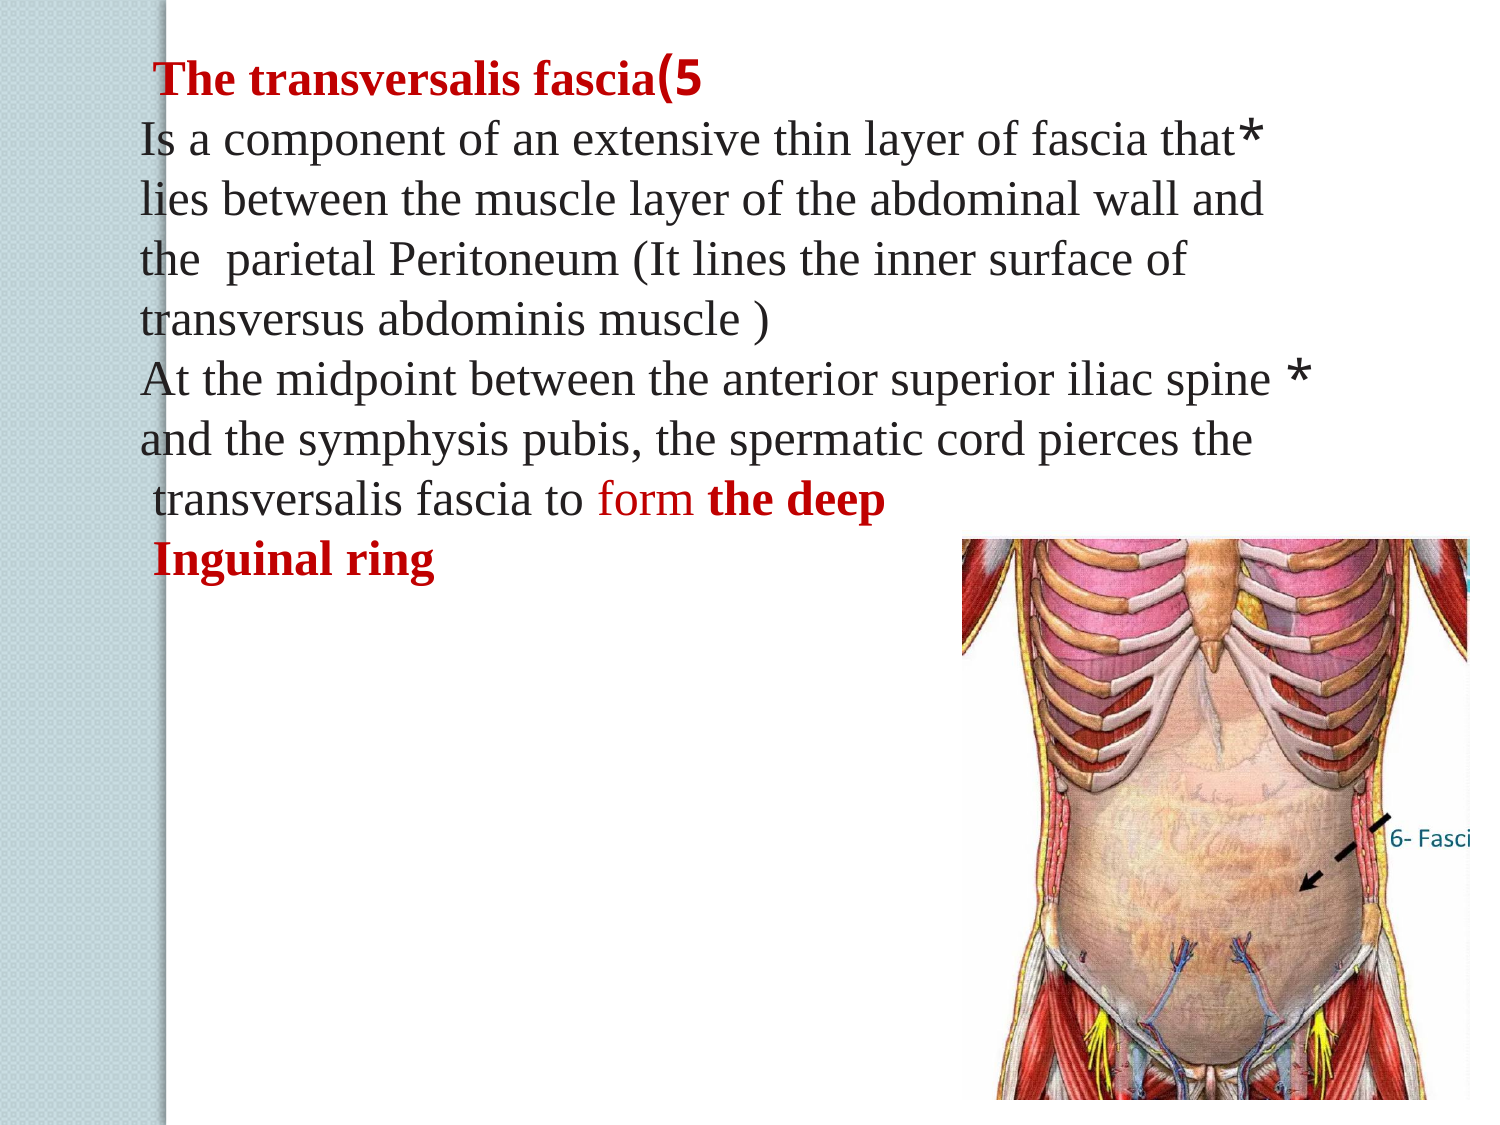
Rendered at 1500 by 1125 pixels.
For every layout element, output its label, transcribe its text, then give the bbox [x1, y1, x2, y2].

picture [962, 530, 1470, 1101]
text_box 5)The transversalis fascia *Is a component of an extensive thin layer of fascia that lies between the muscle layer of the abdominal wall and the parietal Peritoneum (It lines the inner surface of transversus abdominis muscle ) *At the midpoint between the anterior superior iliac spine and the symphysis pubis, the spermatic cord pierces the transversalis fascia to form the deep Inguinal ring [124, 37, 1338, 954]
